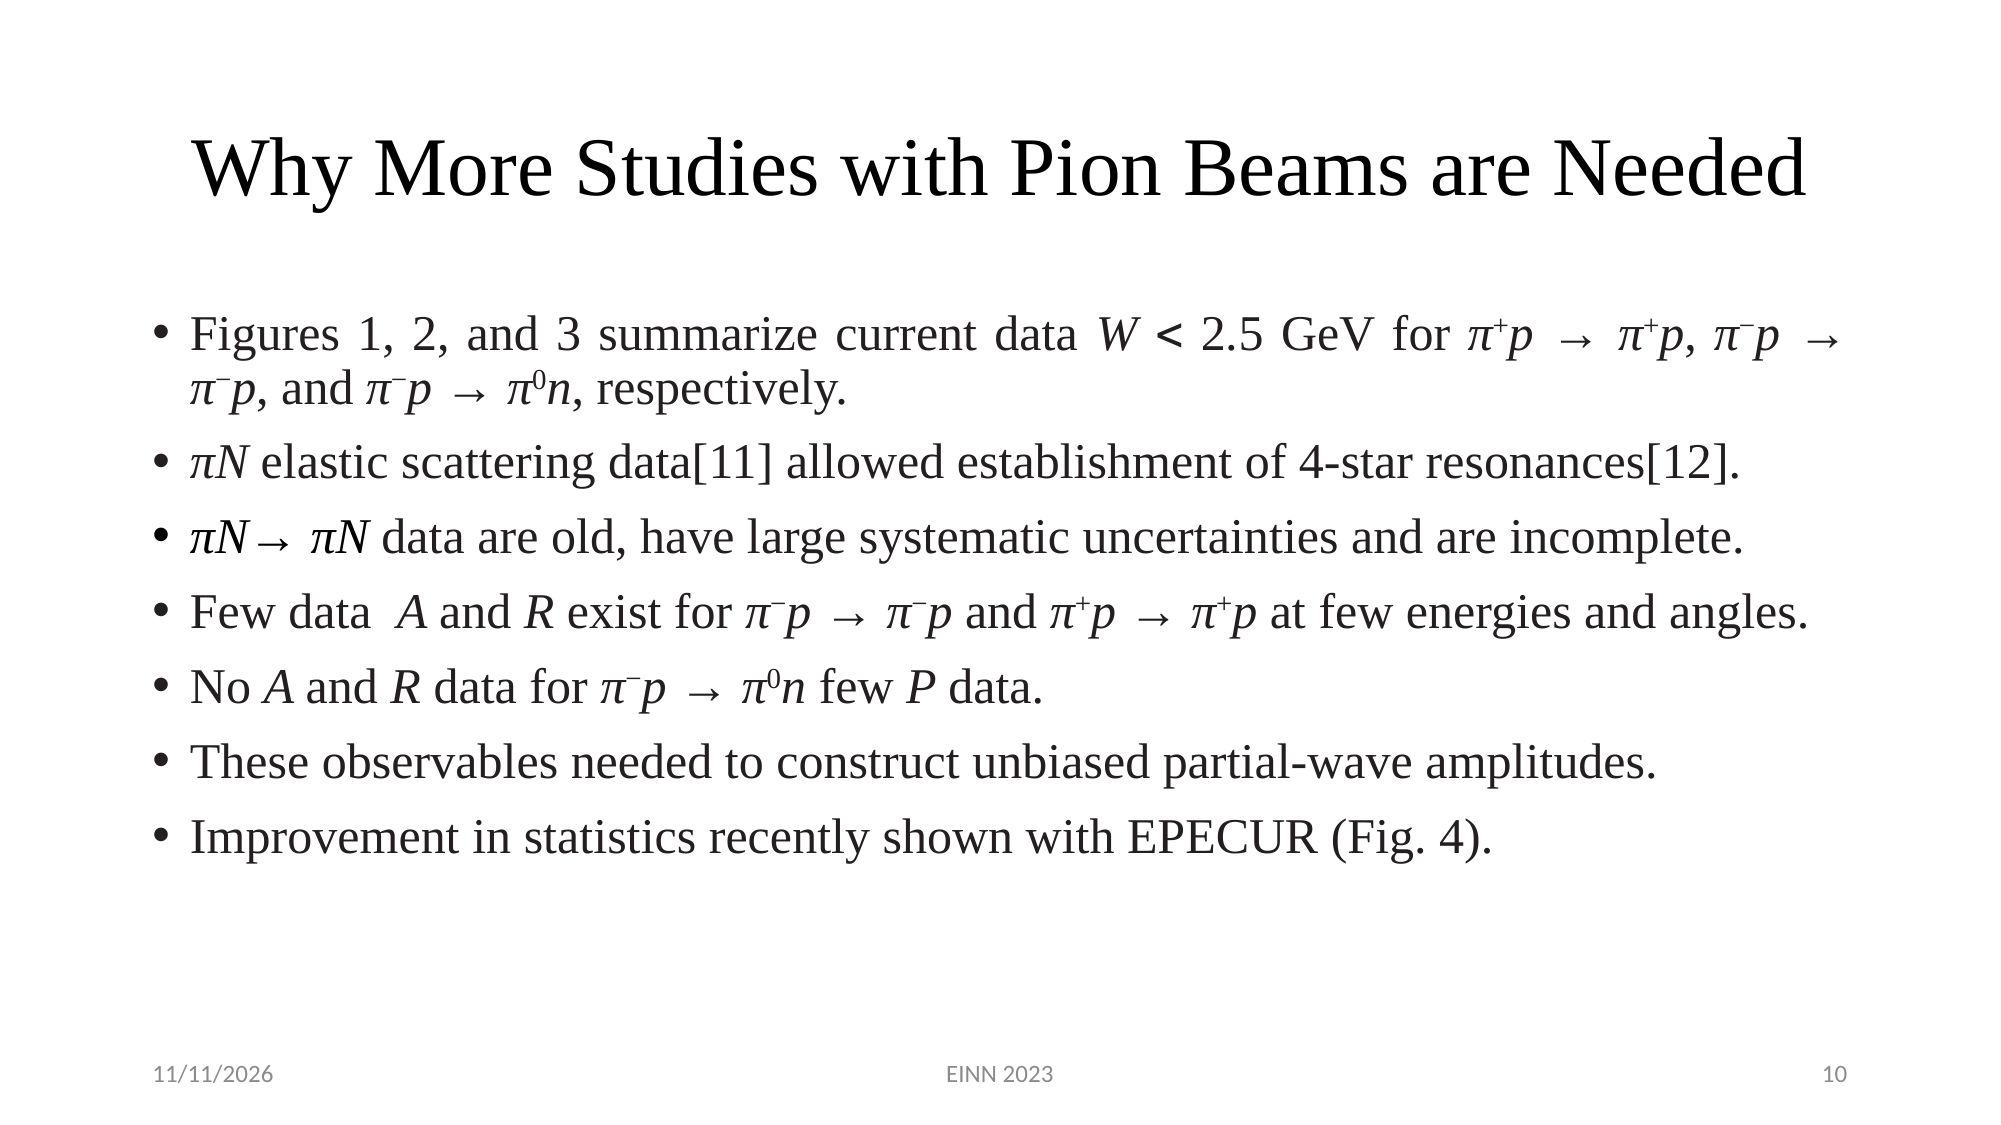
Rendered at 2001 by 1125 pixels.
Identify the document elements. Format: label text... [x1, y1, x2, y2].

list Figures 1, 2, and 3 summarize current data W < 2.5 GeV for π+p → π+p, π−p → π−p, and π−p → π0n, respectively. πN elastic scattering data[11] allowed establishment of 4-star resonances[12]. πN→ πN data are old, have large systematic uncertainties and are incomplete. Few data A and R exist for π−p → π−p and π+p → π+p at few energies and angles. No A and R data for π−p → π0n few P data. These observables needed to construct unbiased partial-wave amplitudes. Improvement in statistics recently shown with EPECUR (Fig. 4). [137, 299, 1863, 1066]
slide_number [137, 1042, 588, 1103]
slide_number 10 [1412, 1042, 1863, 1103]
footer EINN 2023 [662, 1042, 1338, 1103]
title Why More Studies with Pion Beams are Needed [137, 59, 1863, 278]
